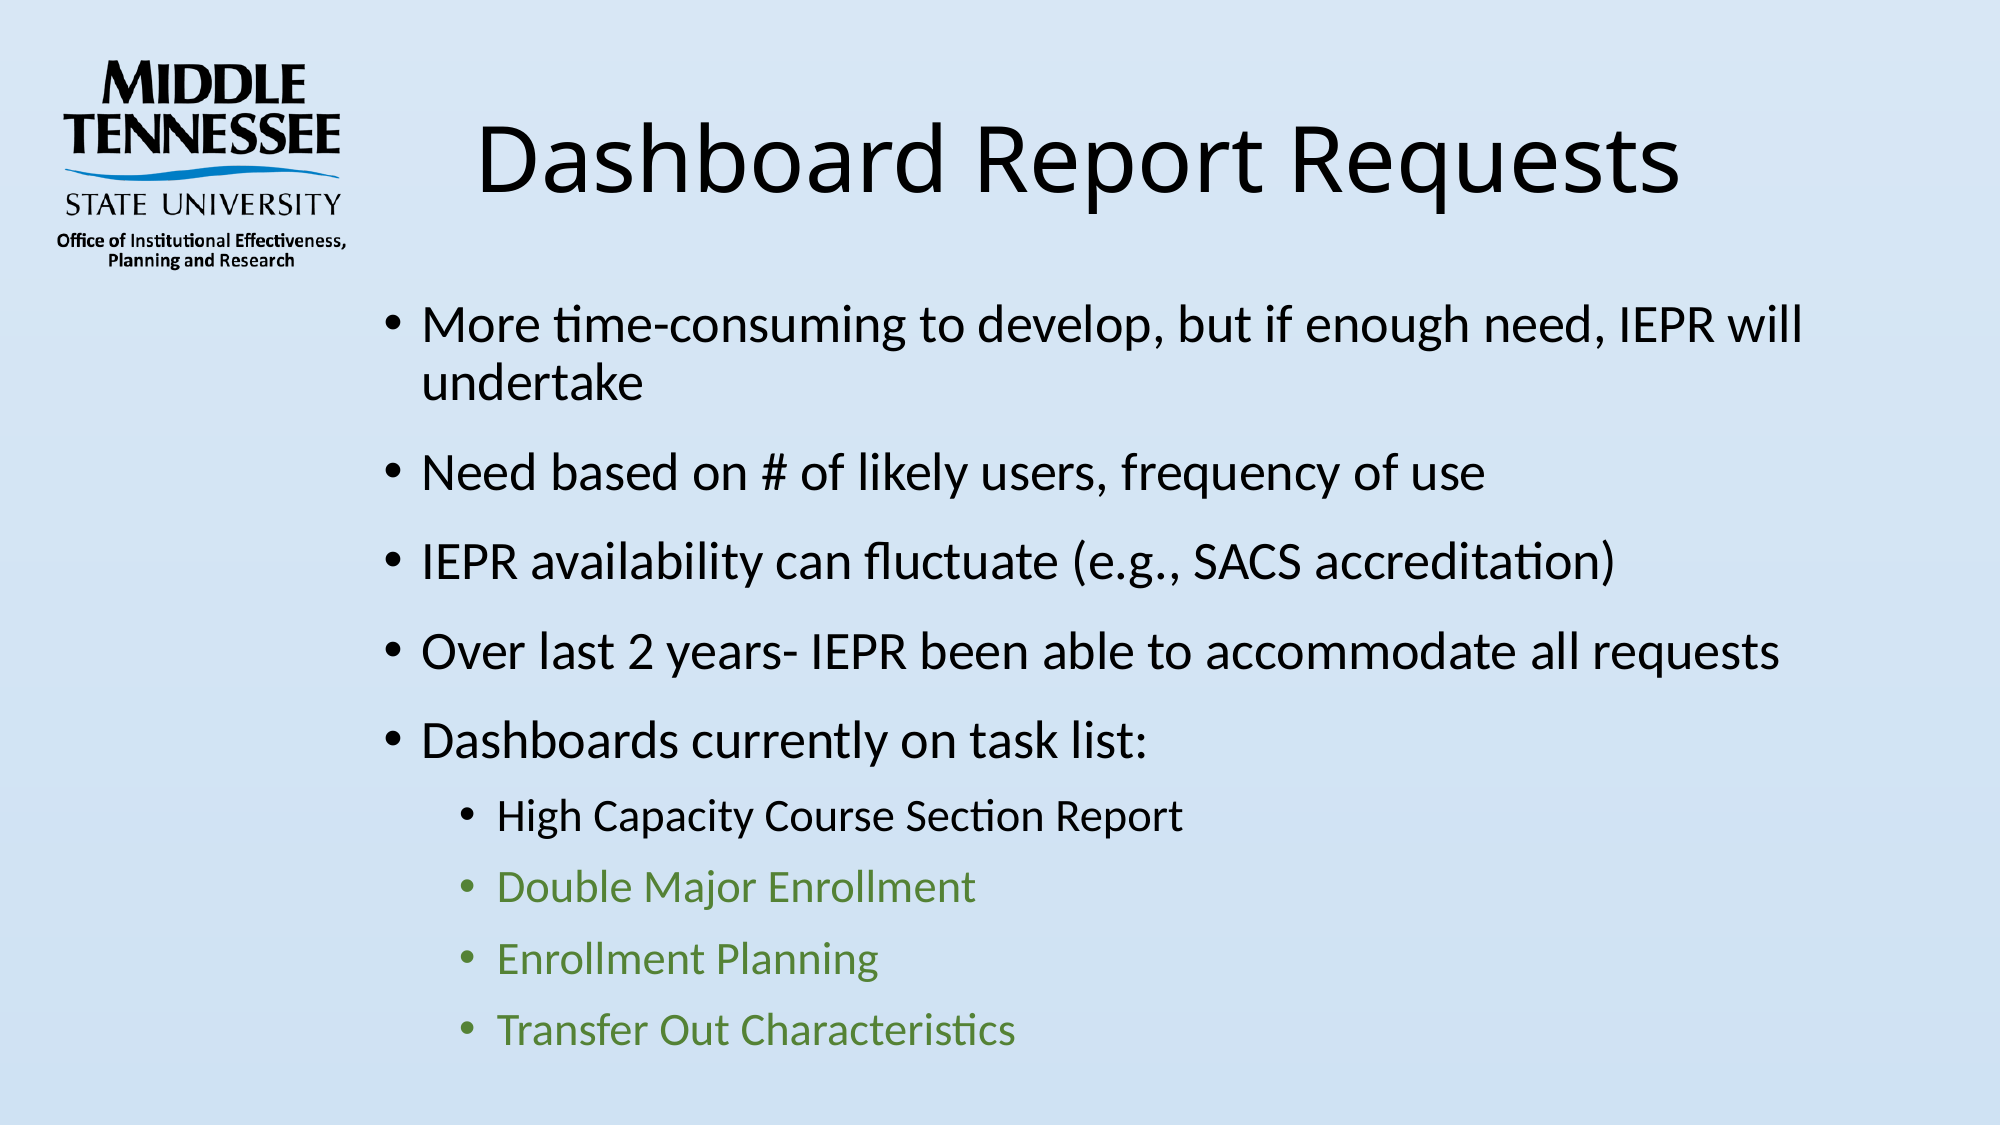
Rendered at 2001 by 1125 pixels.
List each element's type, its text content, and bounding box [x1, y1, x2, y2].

list More time-consuming to develop, but if enough need, IEPR will undertake Need based on # of likely users, frequency of use IEPR availability can fluctuate (e.g., SACS accreditation) Over last 2 years- IEPR been able to accommodate all requests Dashboards currently on task list: High Capacity Course Section Report Double Major Enrollment Enrollment Planning Transfer Out Characteristics [368, 288, 1886, 1073]
title Dashboard Report Requests [369, 53, 1942, 272]
picture [39, 0, 369, 305]
